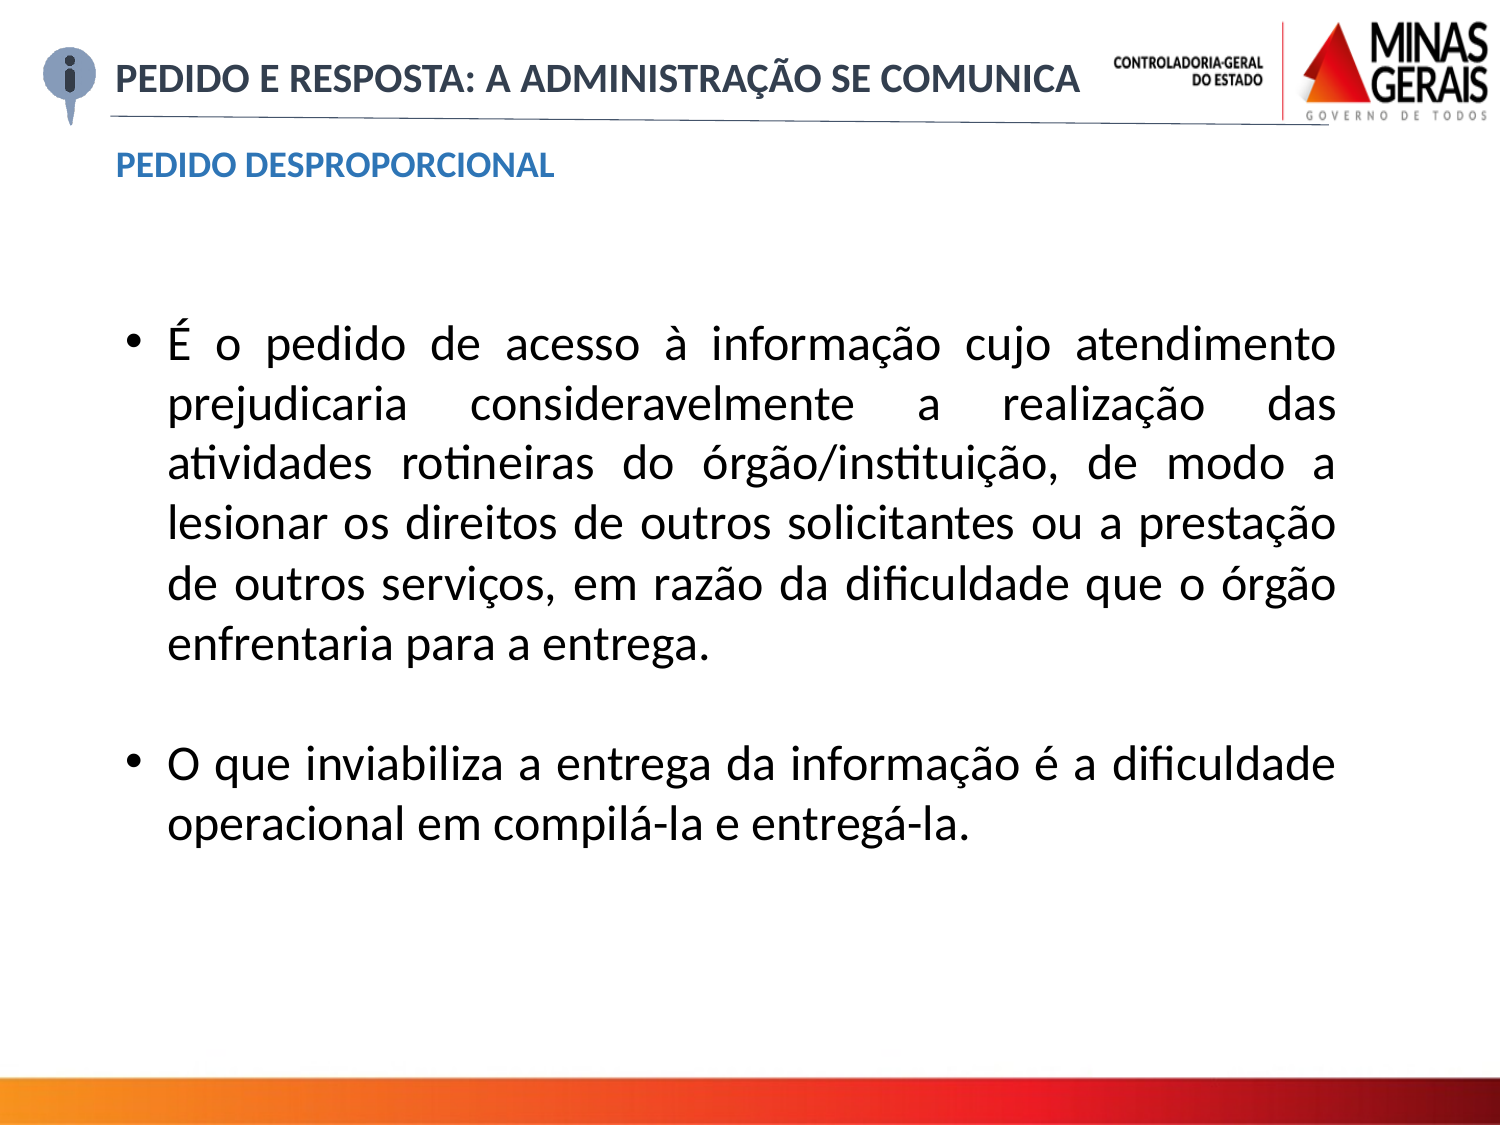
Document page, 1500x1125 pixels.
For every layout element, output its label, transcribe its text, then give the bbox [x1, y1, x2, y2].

text_box PEDIDO E RESPOSTA: A ADMINISTRAÇÃO SE COMUNICA [100, 43, 1096, 109]
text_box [110, 116, 1329, 125]
picture [0, 0, 1500, 1125]
text_box PEDIDO DESPROPORCIONAL [100, 132, 570, 193]
text_box É o pedido de acesso à informação cujo atendimento prejudicaria consideravelmente a realização das atividades rotineiras do órgão/instituição, de modo a lesionar os direitos de outros solicitantes ou a prestação de outros serviços, em razão da dificuldade que o órgão enfrentaria para a entrega. O que inviabiliza a entrega da informação é a dificuldade operacional em compilá-la e entregá-la. [110, 302, 1353, 898]
